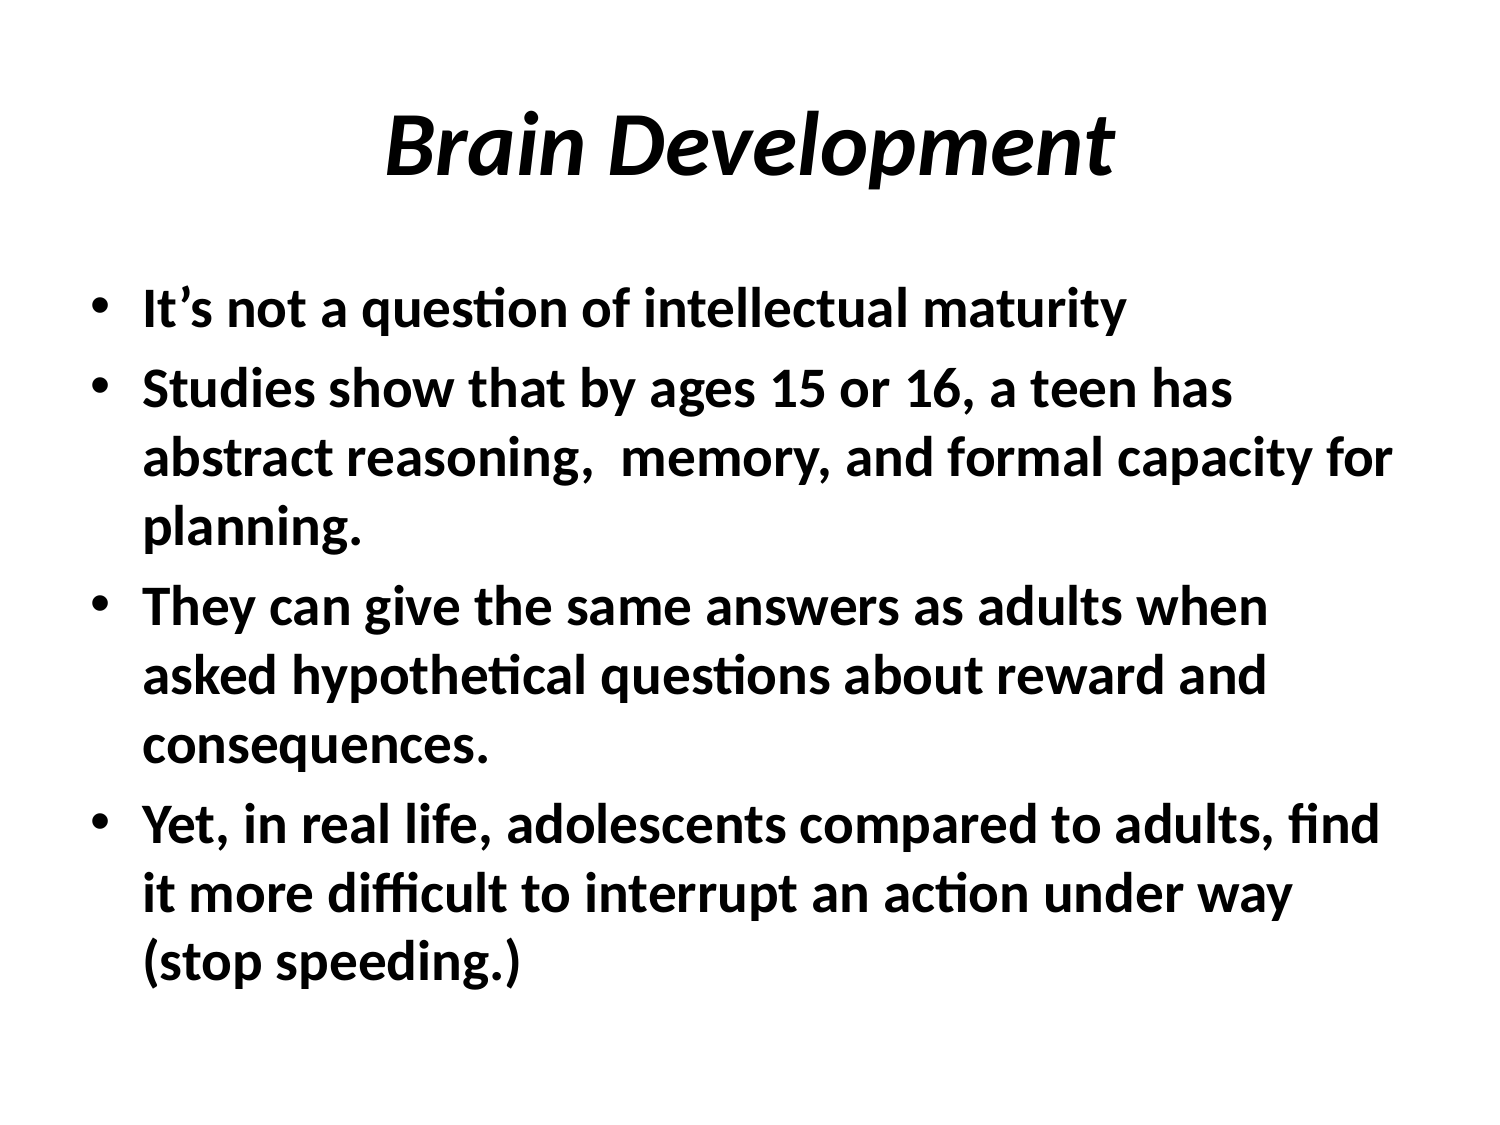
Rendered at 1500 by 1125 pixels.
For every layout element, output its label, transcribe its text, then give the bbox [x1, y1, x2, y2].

title Brain Development [75, 45, 1425, 233]
list It’s not a question of intellectual maturity Studies show that by ages 15 or 16, a teen has abstract reasoning, memory, and formal capacity for planning. They can give the same answers as adults when asked hypothetical questions about reward and consequences. Yet, in real life, adolescents compared to adults, find it more difficult to interrupt an action under way (stop speeding.) [75, 262, 1425, 1005]
